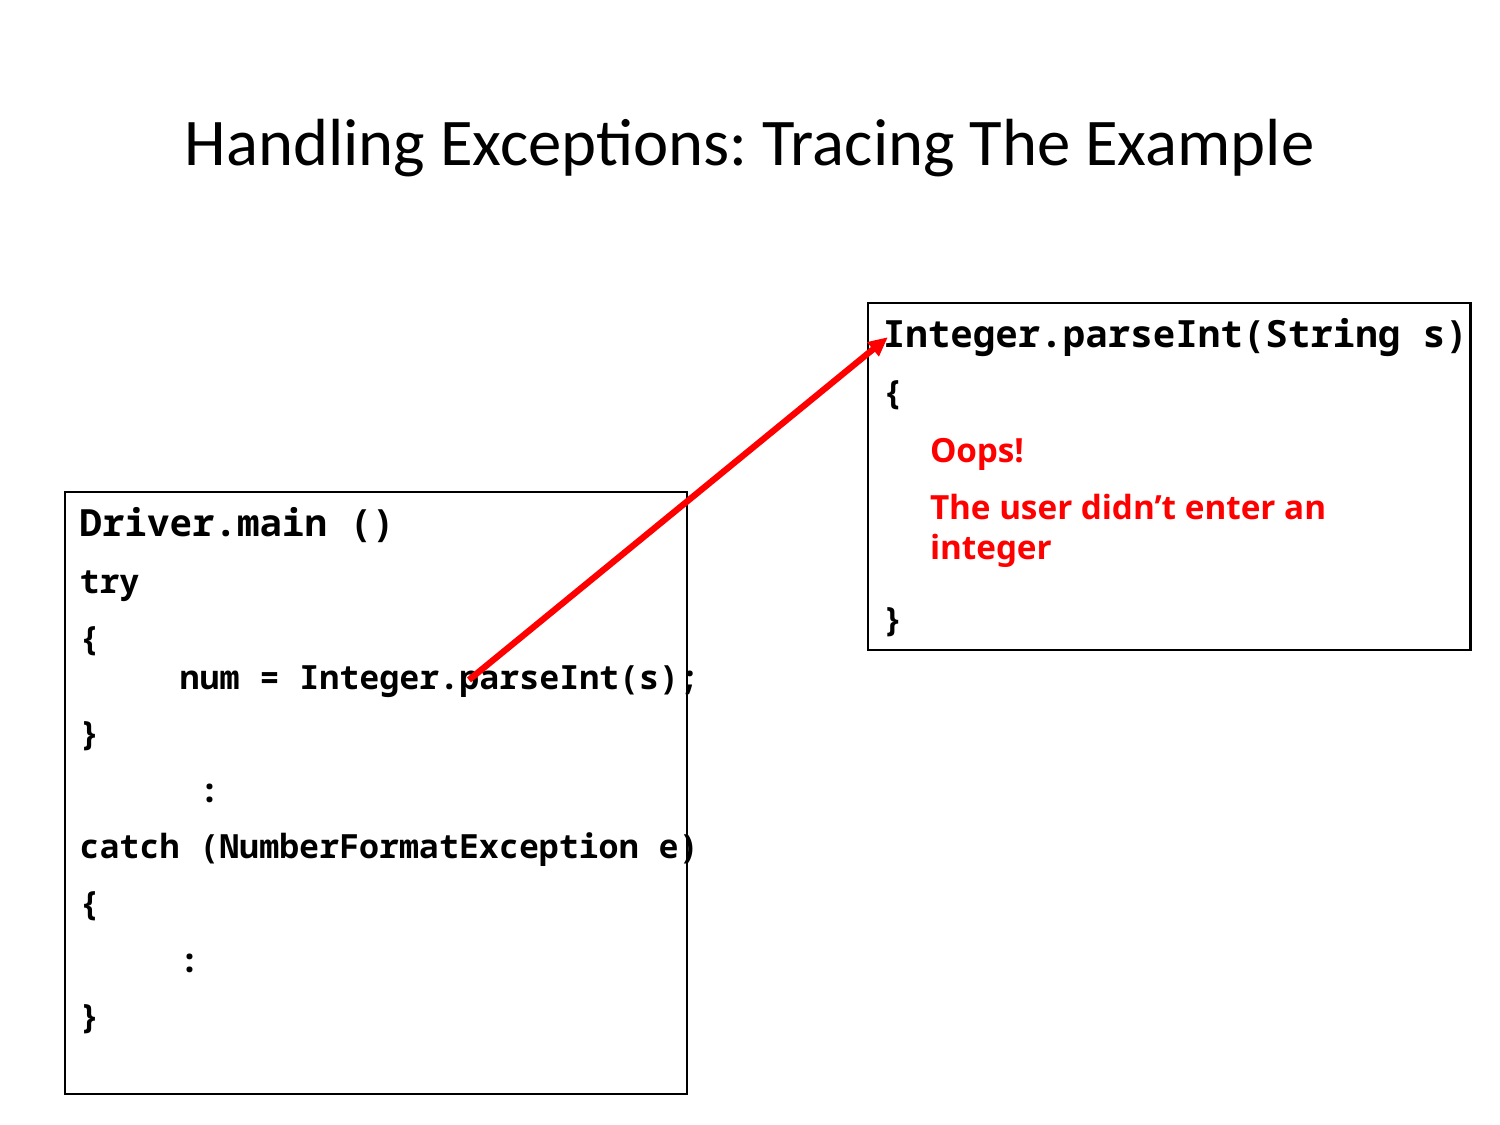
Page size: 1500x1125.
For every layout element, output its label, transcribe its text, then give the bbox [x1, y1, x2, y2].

text_box Integer.parseInt(String s) { } [868, 302, 1471, 650]
text_box [468, 337, 888, 680]
text_box Driver.main () try { num = Integer.parseInt(s); } : catch (NumberFormatException e) { : } [64, 491, 688, 1094]
title Handling Exceptions: Tracing The Example [75, 45, 1425, 233]
text_box Oops! The user didn’t enter an integer [915, 422, 1471, 574]
